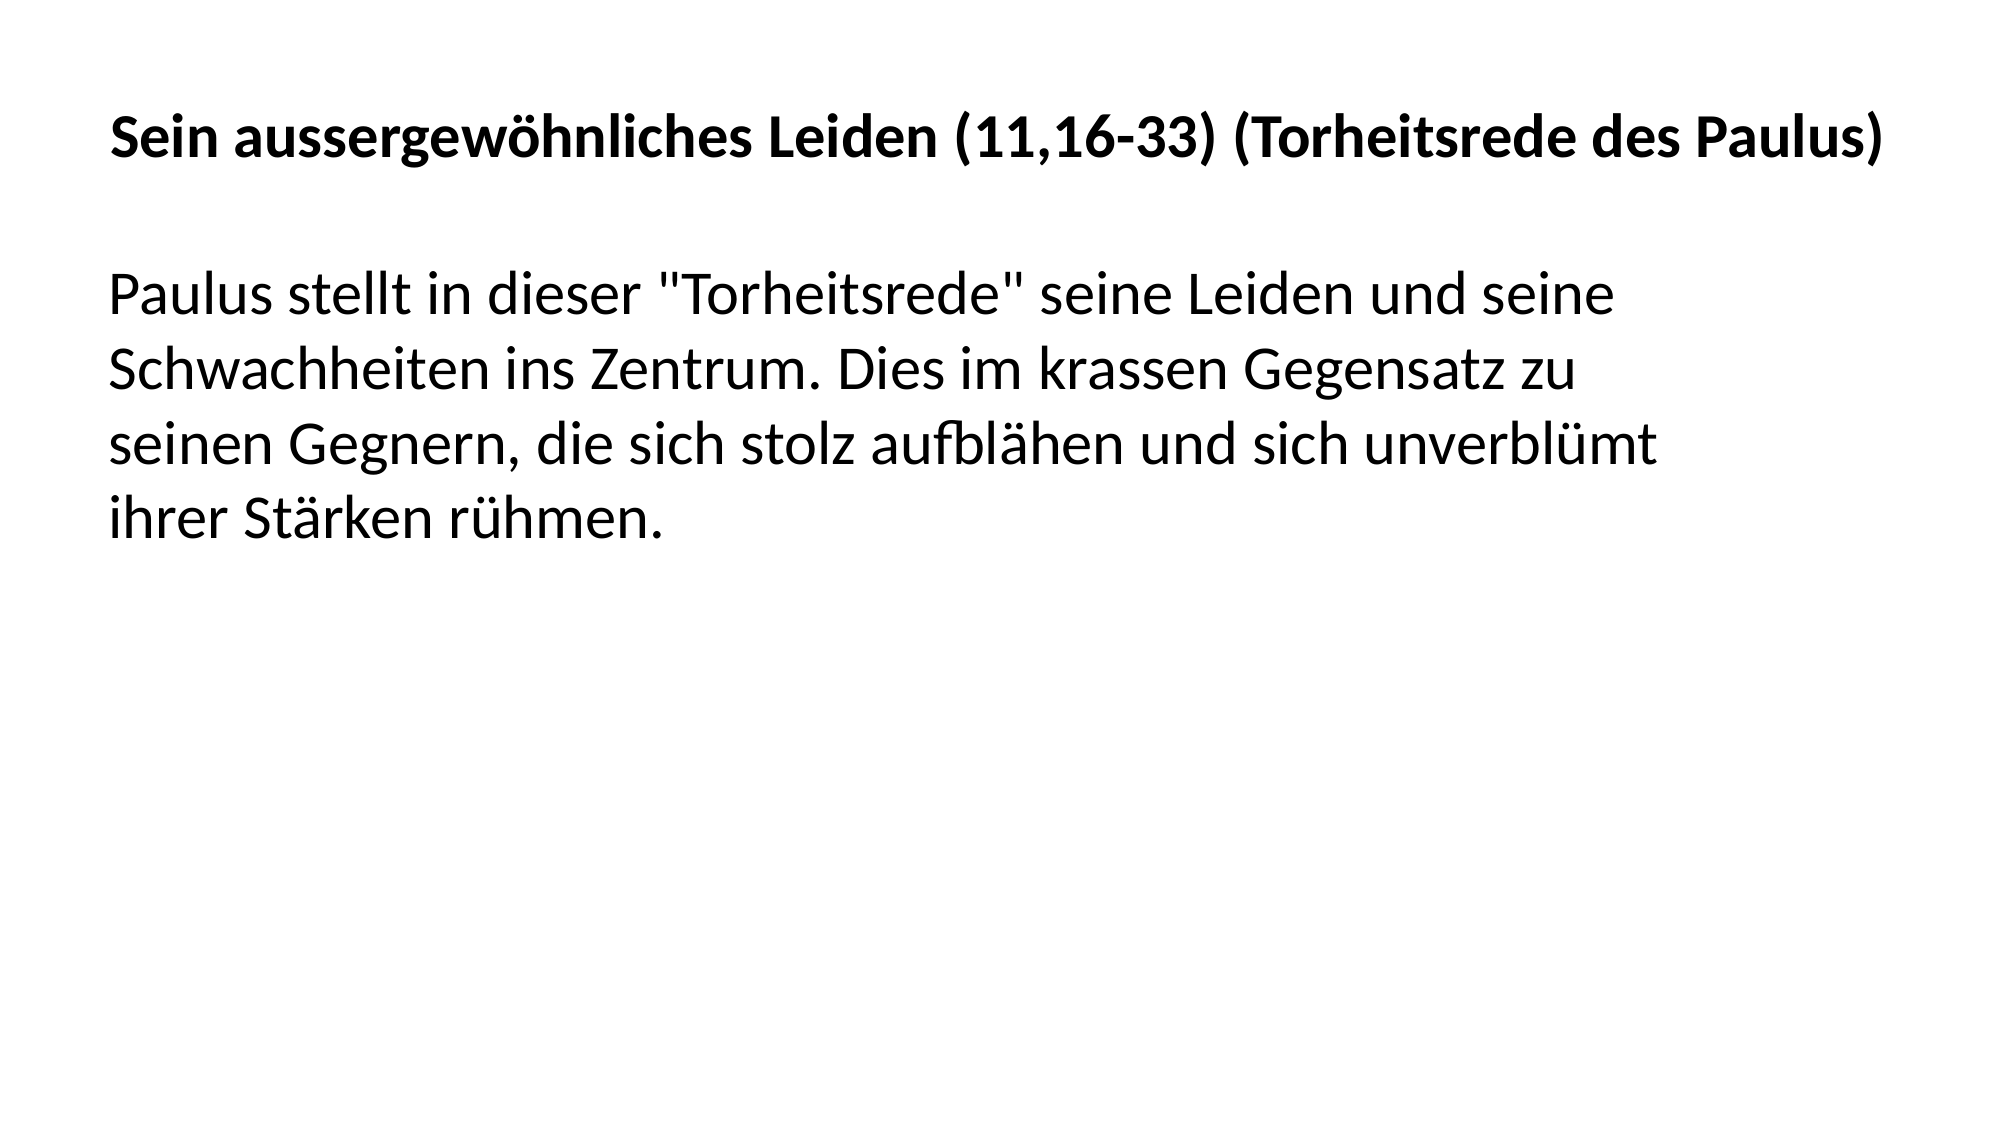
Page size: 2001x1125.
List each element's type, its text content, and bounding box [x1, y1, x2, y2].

text_box Sein aussergewöhnliches Leiden (11,16-33) (Torheitsrede des Paulus) [95, 87, 1903, 178]
text_box Paulus stellt in dieser "Torheitsrede" seine Leiden und seine Schwachheiten ins Zentrum. Dies im krassen Gegensatz zu seinen Gegnern, die sich stolz aufblähen und sich unverblümt ihrer Stärken rühmen. [93, 244, 1690, 559]
